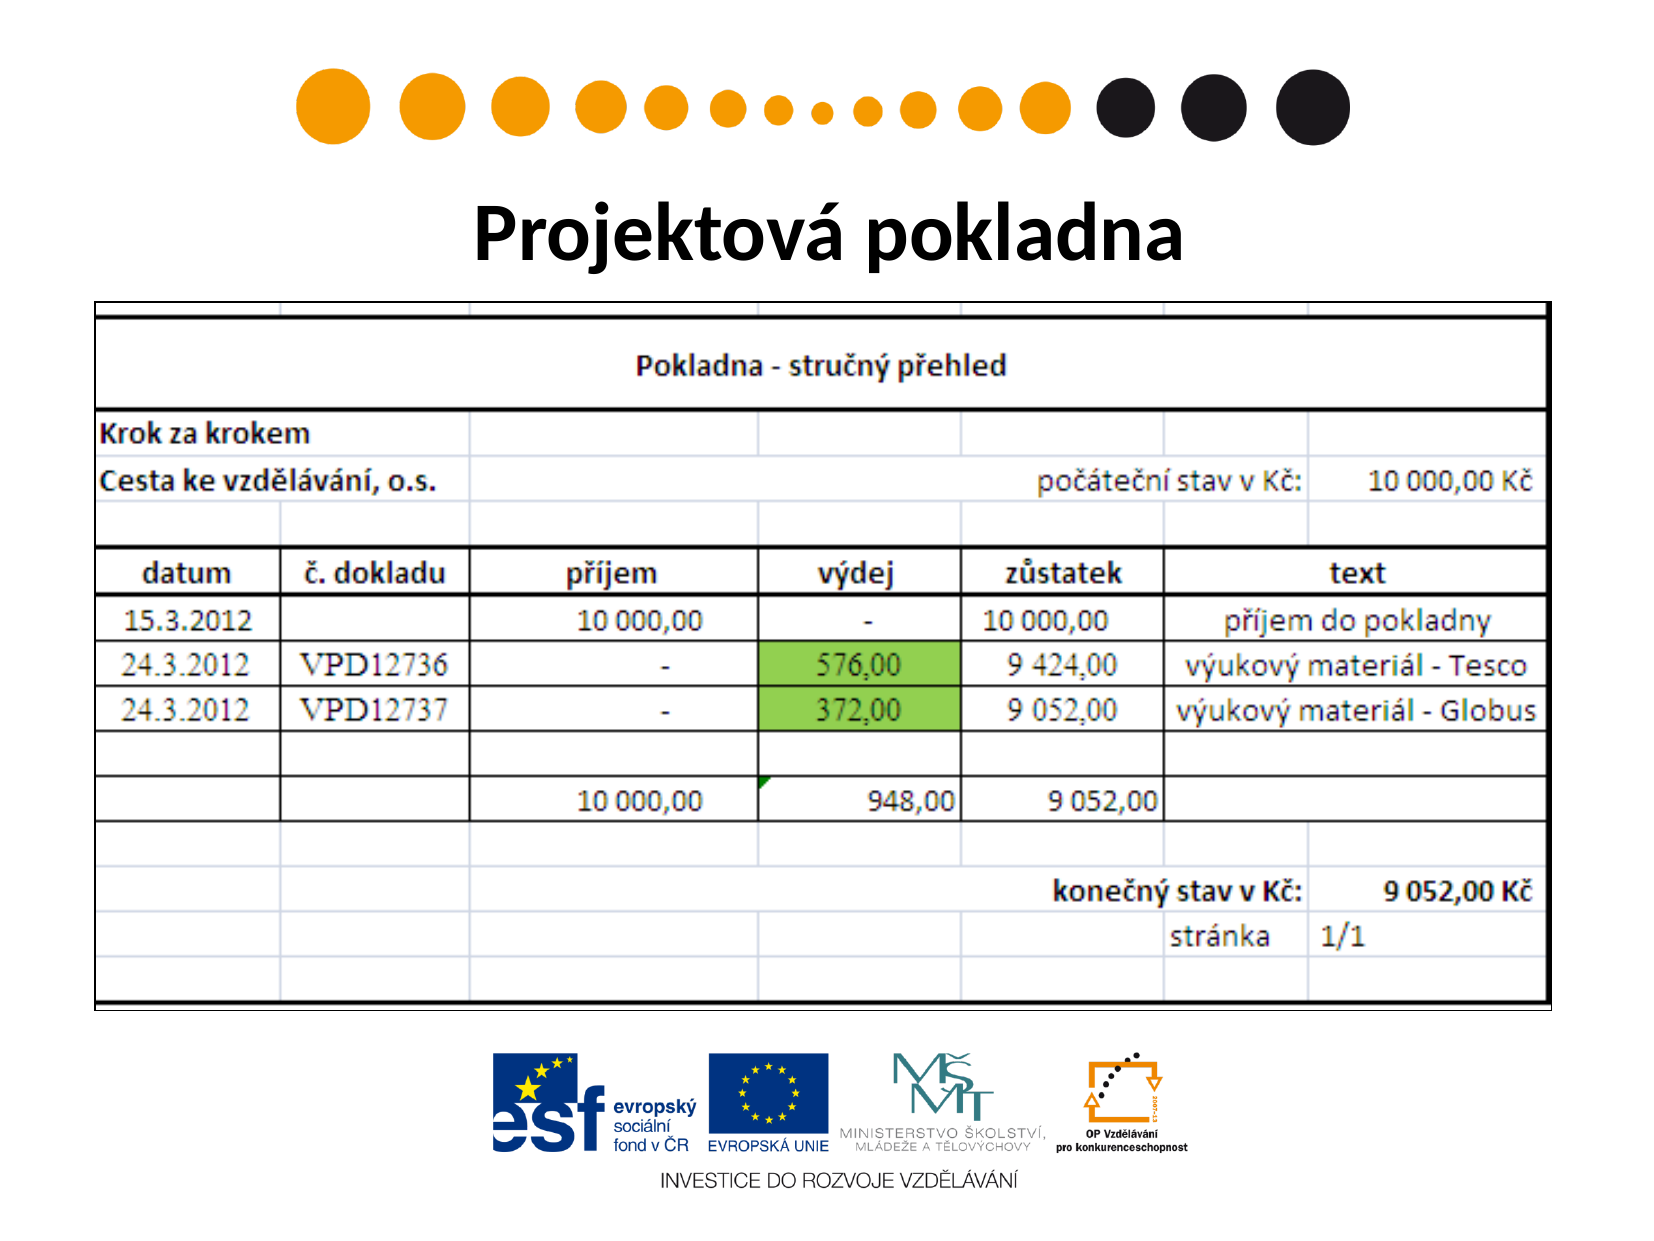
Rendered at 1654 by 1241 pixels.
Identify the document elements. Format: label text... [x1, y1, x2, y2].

picture [491, 1050, 1192, 1189]
picture [292, 65, 1352, 149]
text_box Projektová pokladna [81, 169, 1579, 331]
picture [95, 302, 1551, 1011]
